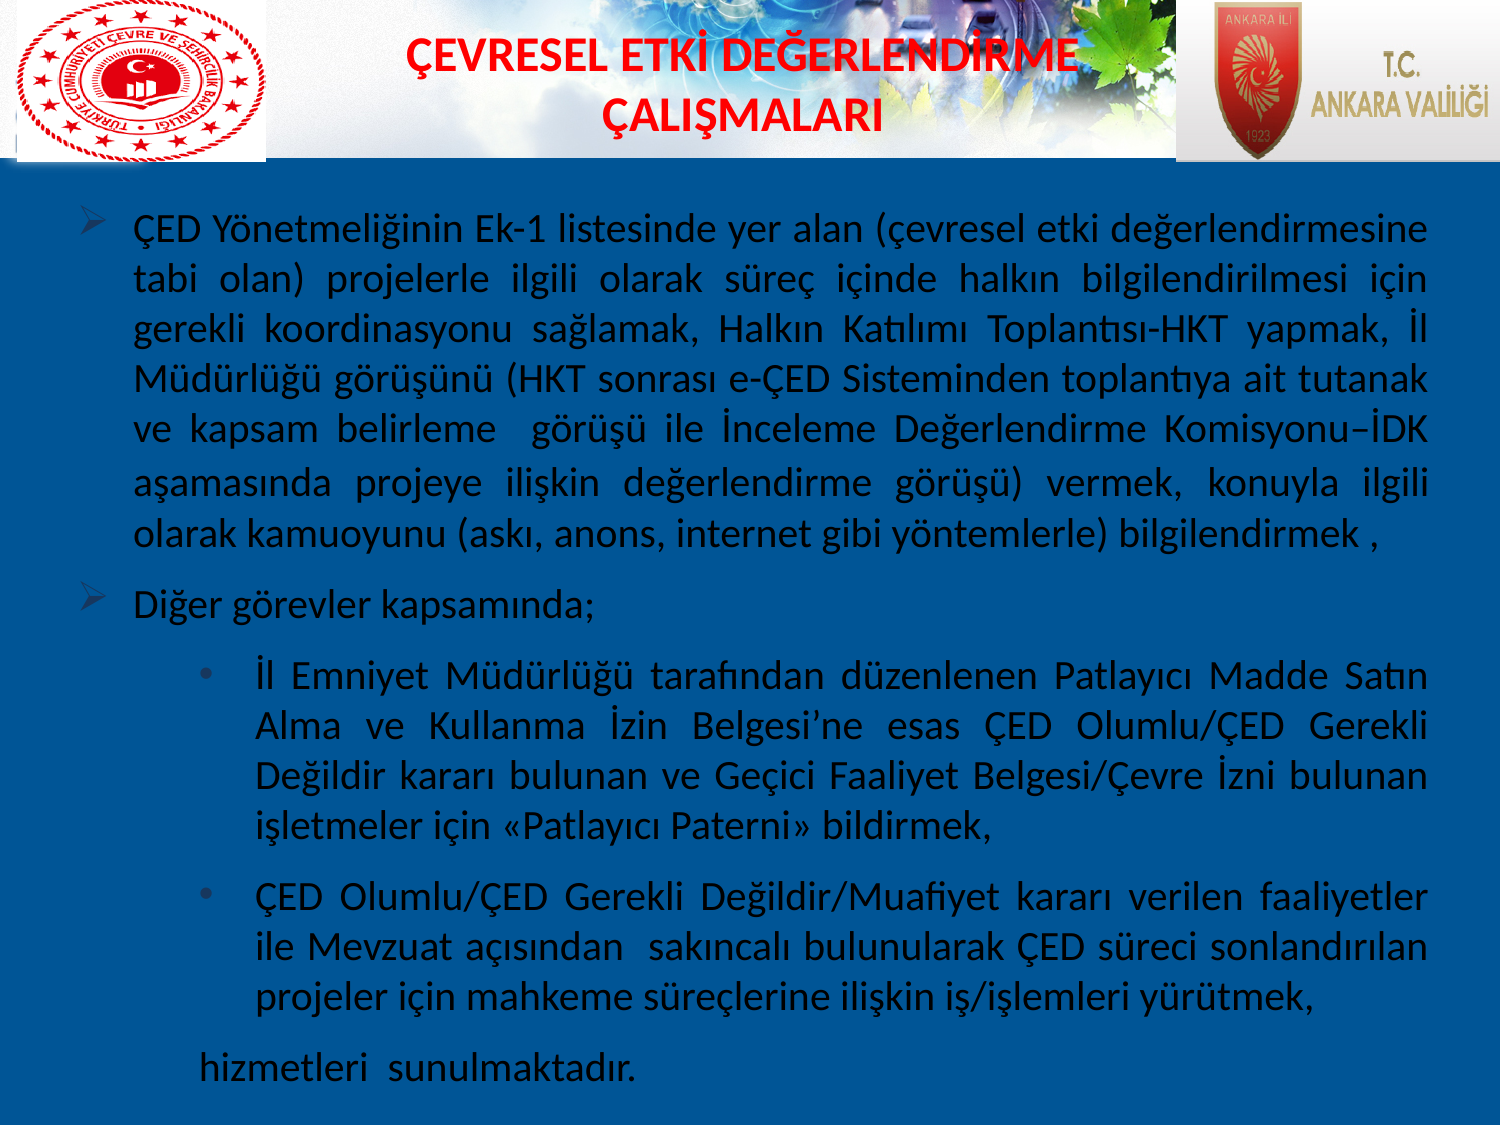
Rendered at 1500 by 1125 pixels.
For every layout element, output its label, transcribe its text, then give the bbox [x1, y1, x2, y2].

text_box ÇED Yönetmeliğinin Ek-1 listesinde yer alan (çevresel etki değerlendirmesine tabi olan) projelerle ilgili olarak süreç içinde halkın bilgilendirilmesi için gerekli koordinasyonu sağlamak, Halkın Katılımı Toplantısı-HKT yapmak, İl Müdürlüğü görüşünü (HKT sonrası e-ÇED Sisteminden toplantıya ait tutanak ve kapsam belirleme görüşü ile İnceleme Değerlendirme Komisyonu–İDK aşamasında projeye ilişkin değerlendirme görüşü) vermek, konuyla ilgili olarak kamuoyunu (askı, anons, internet gibi yöntemlerle) bilgilendirmek , Diğer görevler kapsamında; İl Emniyet Müdürlüğü tarafından düzenlenen Patlayıcı Madde Satın Alma ve Kullanma İzin Belgesi’ne esas ÇED Olumlu/ÇED Gerekli Değildir kararı bulunan ve Geçici Faaliyet Belgesi/Çevre İzni bulunan işletmeler için «Patlayıcı Paterni» bildirmek, ÇED Olumlu/ÇED Gerekli Değildir/Muafiyet kararı verilen faaliyetler ile Mevzuat açısından sakıncalı bulunularak ÇED süreci sonlandırılan projeler için mahkeme süreçlerine ilişkin iş/işlemleri yürütmek, hizmetleri sunulmaktadır. [62, 184, 1445, 1106]
text_box ÇEVRESEL ETKİ DEĞERLENDİRME ÇALIŞMALARI [311, 0, 1172, 162]
picture [1175, 0, 1500, 163]
picture [0, 0, 311, 173]
